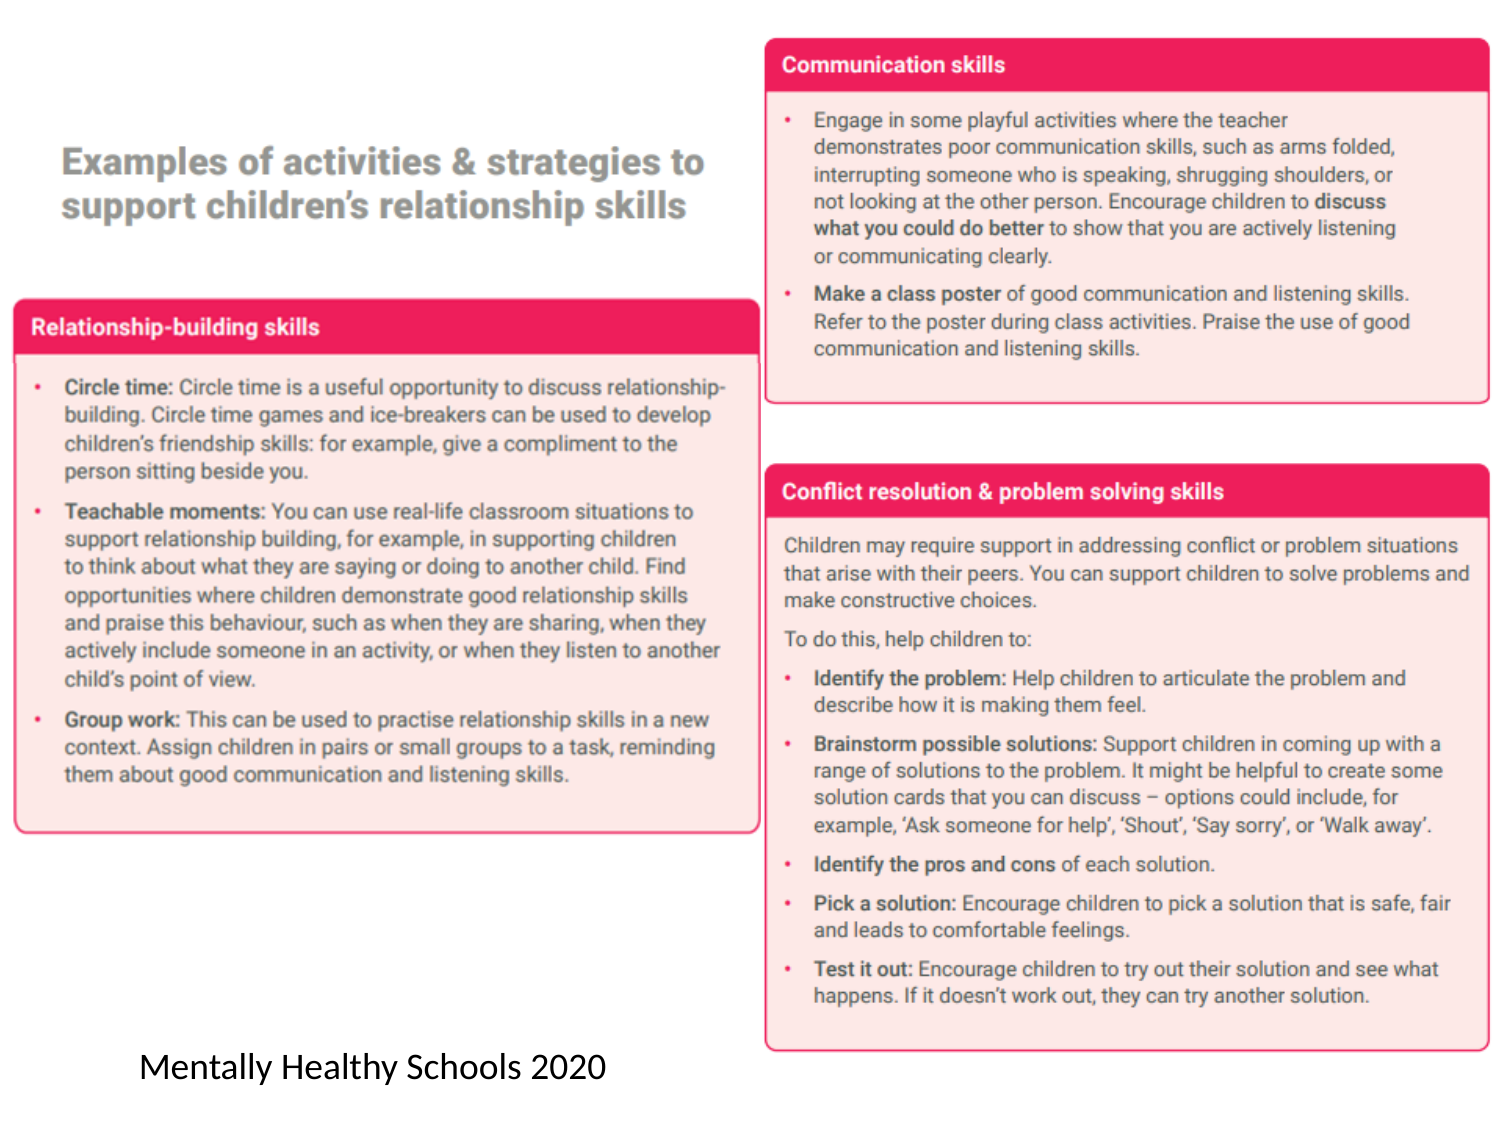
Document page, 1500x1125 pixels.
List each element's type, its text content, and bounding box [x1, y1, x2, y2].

text_box Mentally Healthy Schools 2020 [123, 1034, 632, 1095]
picture [5, 5, 1494, 1066]
